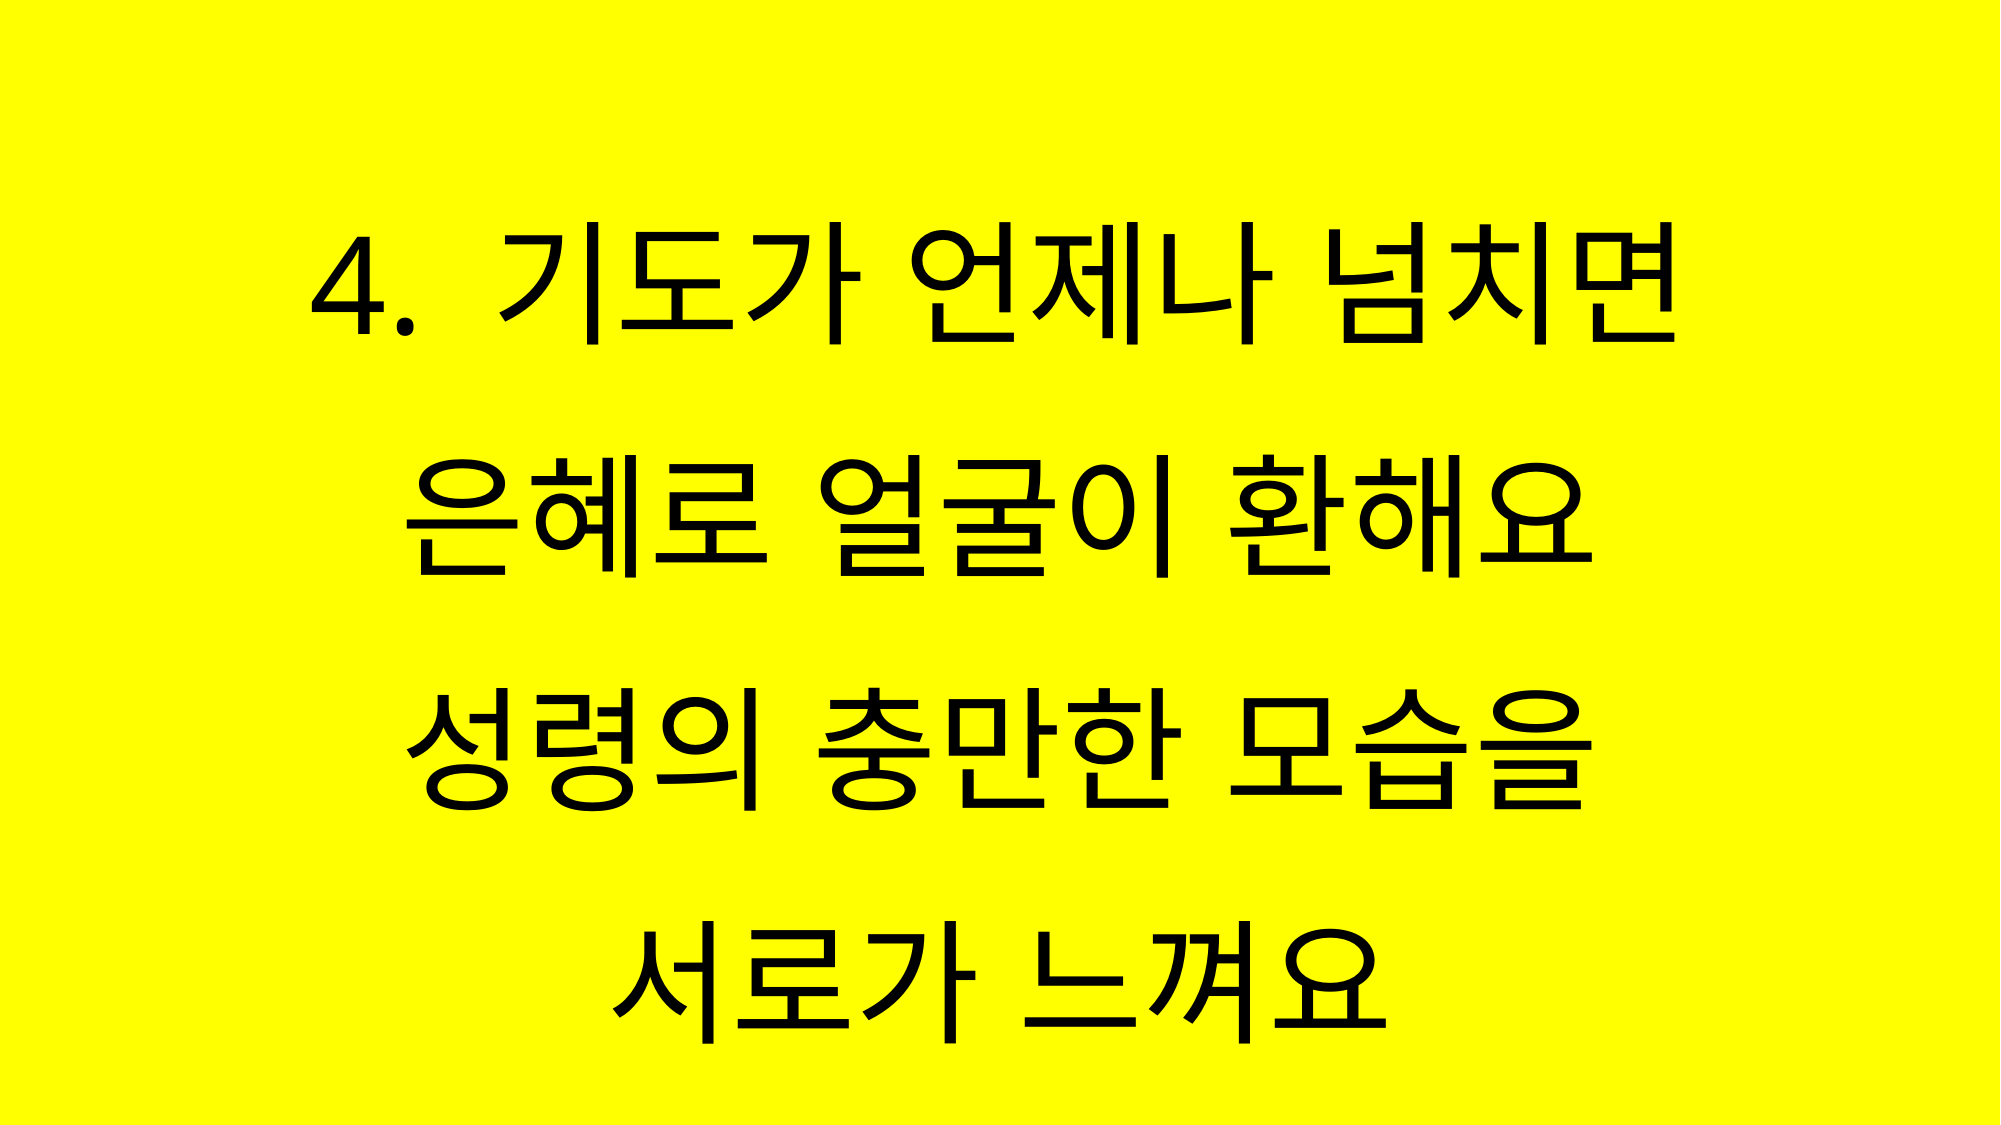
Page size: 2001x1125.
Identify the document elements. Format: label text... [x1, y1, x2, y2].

list 4. 기도가 언제나 넘치면 은혜로 얼굴이 환해요 성령의 충만한 모습을 서로가 느껴요 [0, 209, 2000, 1125]
